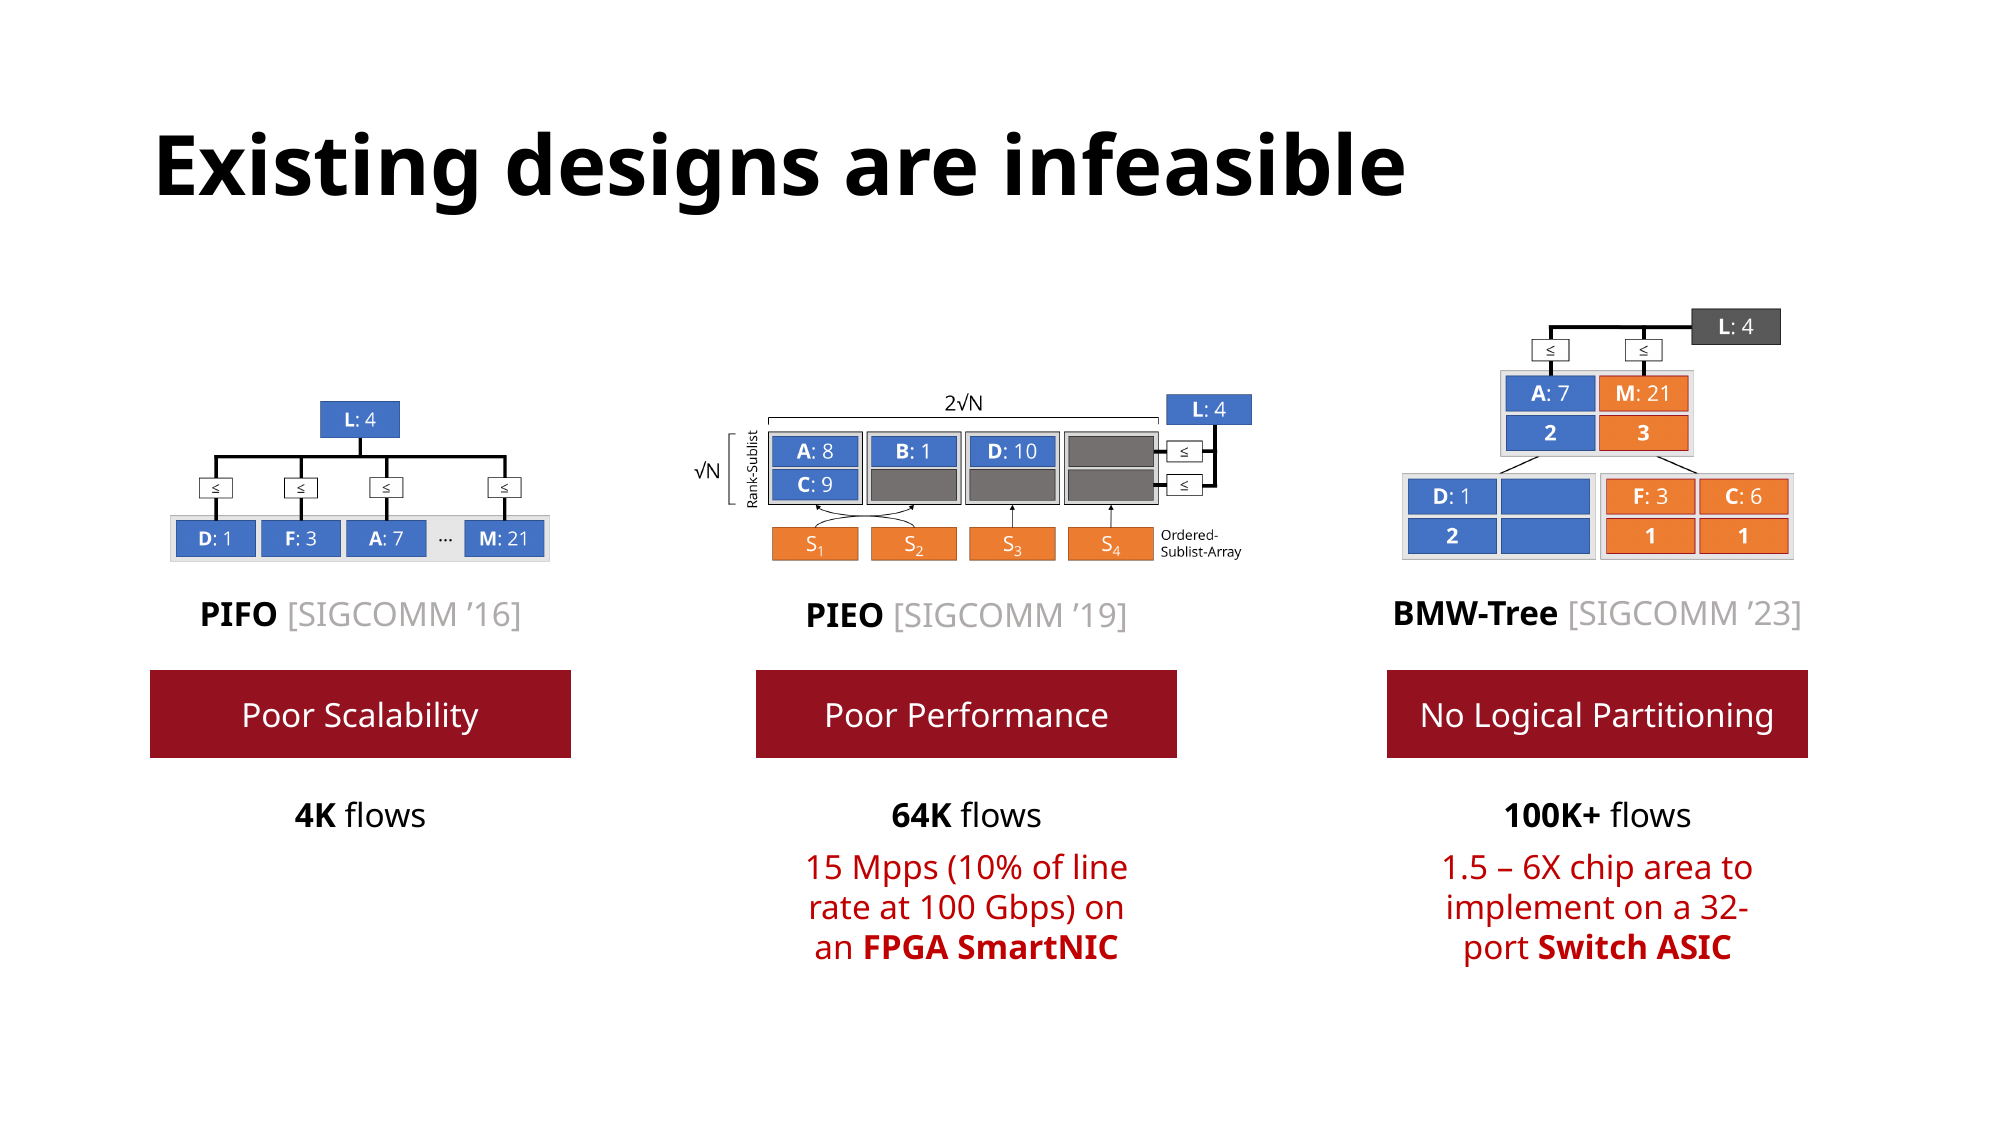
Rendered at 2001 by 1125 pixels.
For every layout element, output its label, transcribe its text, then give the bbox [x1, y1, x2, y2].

list PIFO [SIGCOMM ’16] [164, 590, 558, 643]
picture [170, 401, 550, 562]
text_box No Logical Partitioning [1387, 670, 1808, 758]
text_box BMW-Tree [SIGCOMM ’23] [1376, 589, 1819, 642]
title Existing designs are infeasible [137, 59, 1863, 278]
text_box PIEO [SIGCOMM ’19] [770, 591, 1164, 643]
picture [681, 384, 1252, 562]
text_box 1.5 – 6X chip area to implement on a 32-port Switch ASIC [1414, 838, 1781, 985]
text_box 15 Mpps (10% of line rate at 100 Gbps) on an FPGA SmartNIC [783, 838, 1150, 985]
text_box Poor Scalability [150, 670, 571, 758]
text_box 100K+ flows [1400, 787, 1795, 839]
picture [1401, 306, 1794, 562]
text_box Poor Performance [756, 670, 1177, 758]
text_box 4K flows [164, 787, 558, 839]
text_box 64K flows [770, 787, 1164, 839]
